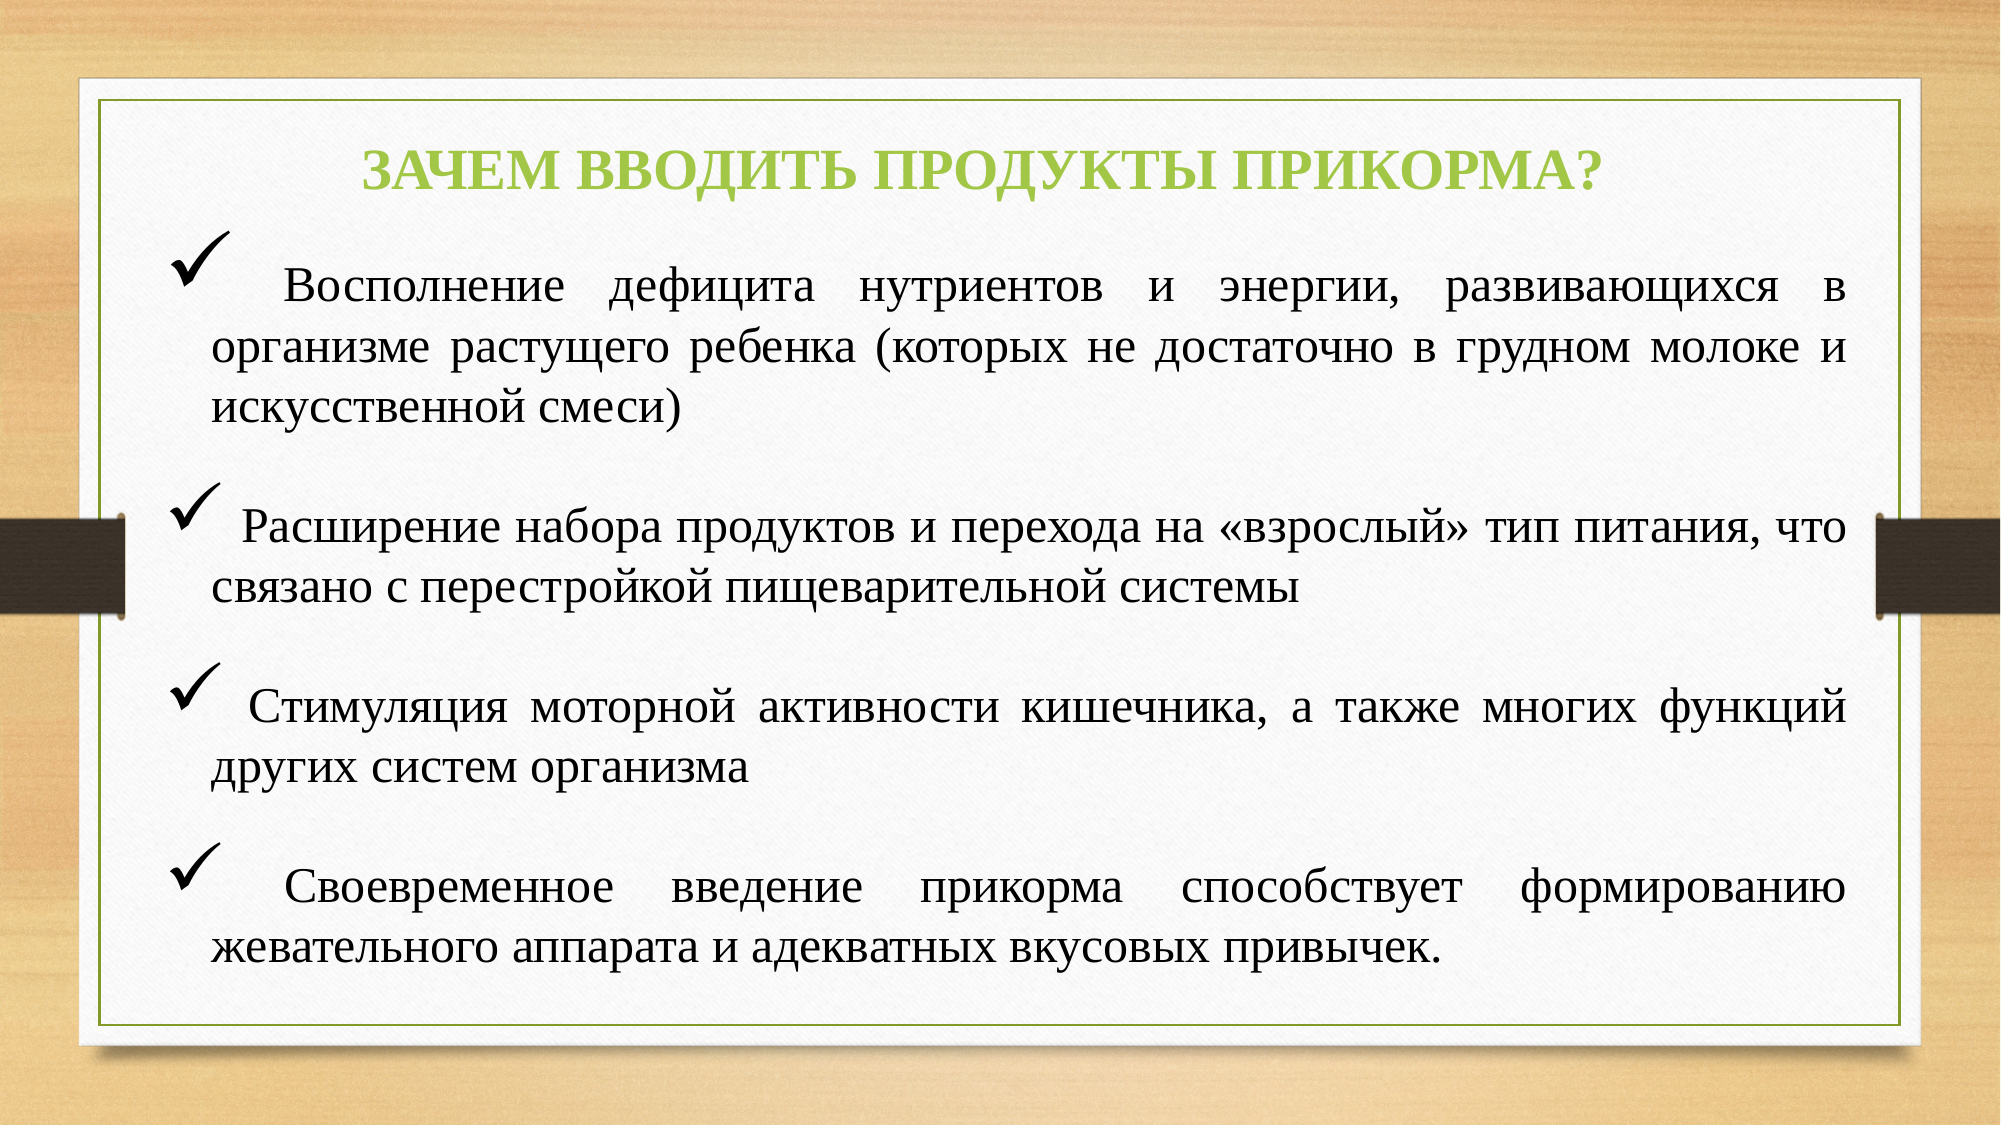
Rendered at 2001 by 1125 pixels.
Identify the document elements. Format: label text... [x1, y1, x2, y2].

picture [0, 0, 2001, 1125]
text_box Восполнение дефицита нутриентов и энергии, развивающихся в организме растущего ребенка (которых не достаточно в грудном молоке и искусственной смеси) Расширение набора продуктов и перехода на «взрослый» тип питания, что связано с перестройкой пищеварительной системы Стимуляция моторной активности кишечника, а также многих функций других систем организма Своевременное введение прикорма способствует формированию жевательного аппарата и адекватных вкусовых привычек. [150, 235, 1863, 980]
title Зачем вводить продукты прикорма? [325, 96, 1641, 235]
